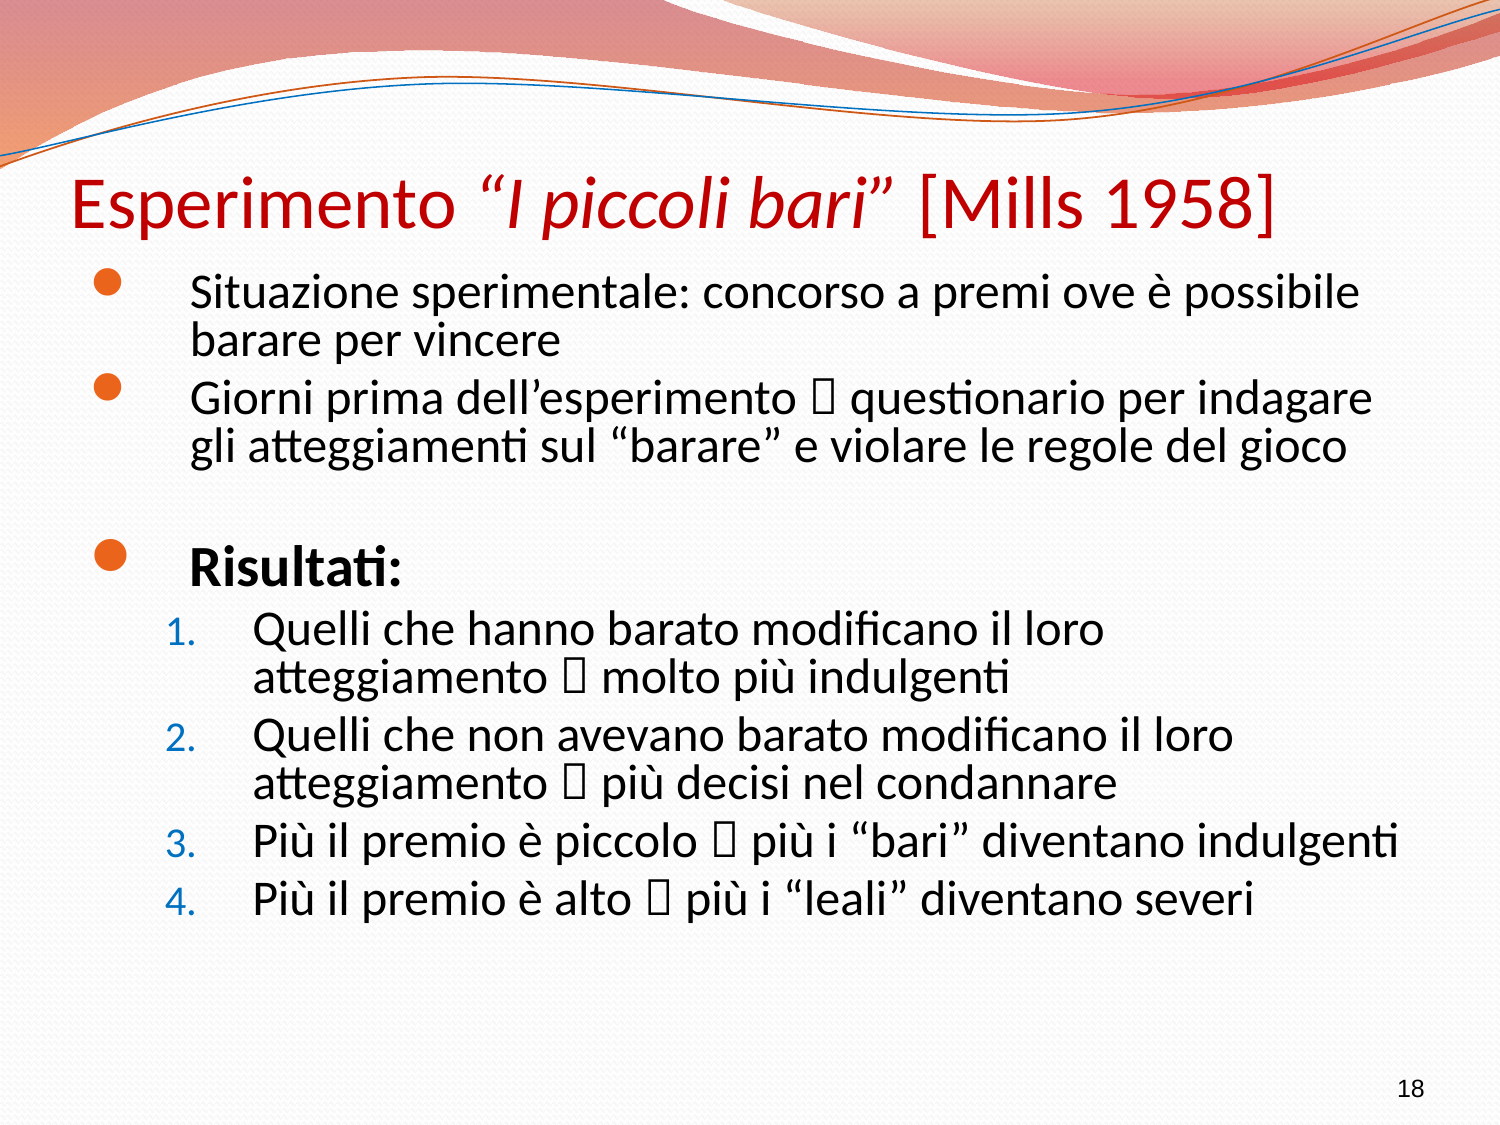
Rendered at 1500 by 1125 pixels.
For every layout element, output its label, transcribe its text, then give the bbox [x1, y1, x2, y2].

list Situazione sperimentale: concorso a premi ove è possibile barare per vincere Giorni prima dell’esperimento  questionario per indagare gli atteggiamenti sul “barare” e violare le regole del gioco Risultati: Quelli che hanno barato modificano il loro atteggiamento  molto più indulgenti Quelli che non avevano barato modificano il loro atteggiamento  più decisi nel condannare Più il premio è piccolo  più i “bari” diventano indulgenti Più il premio è alto  più i “leali” diventano severi [75, 262, 1425, 1088]
slide_number 18 [1299, 1042, 1425, 1103]
title Esperimento “I piccoli bari” [Mills 1958] [70, 149, 1421, 244]
